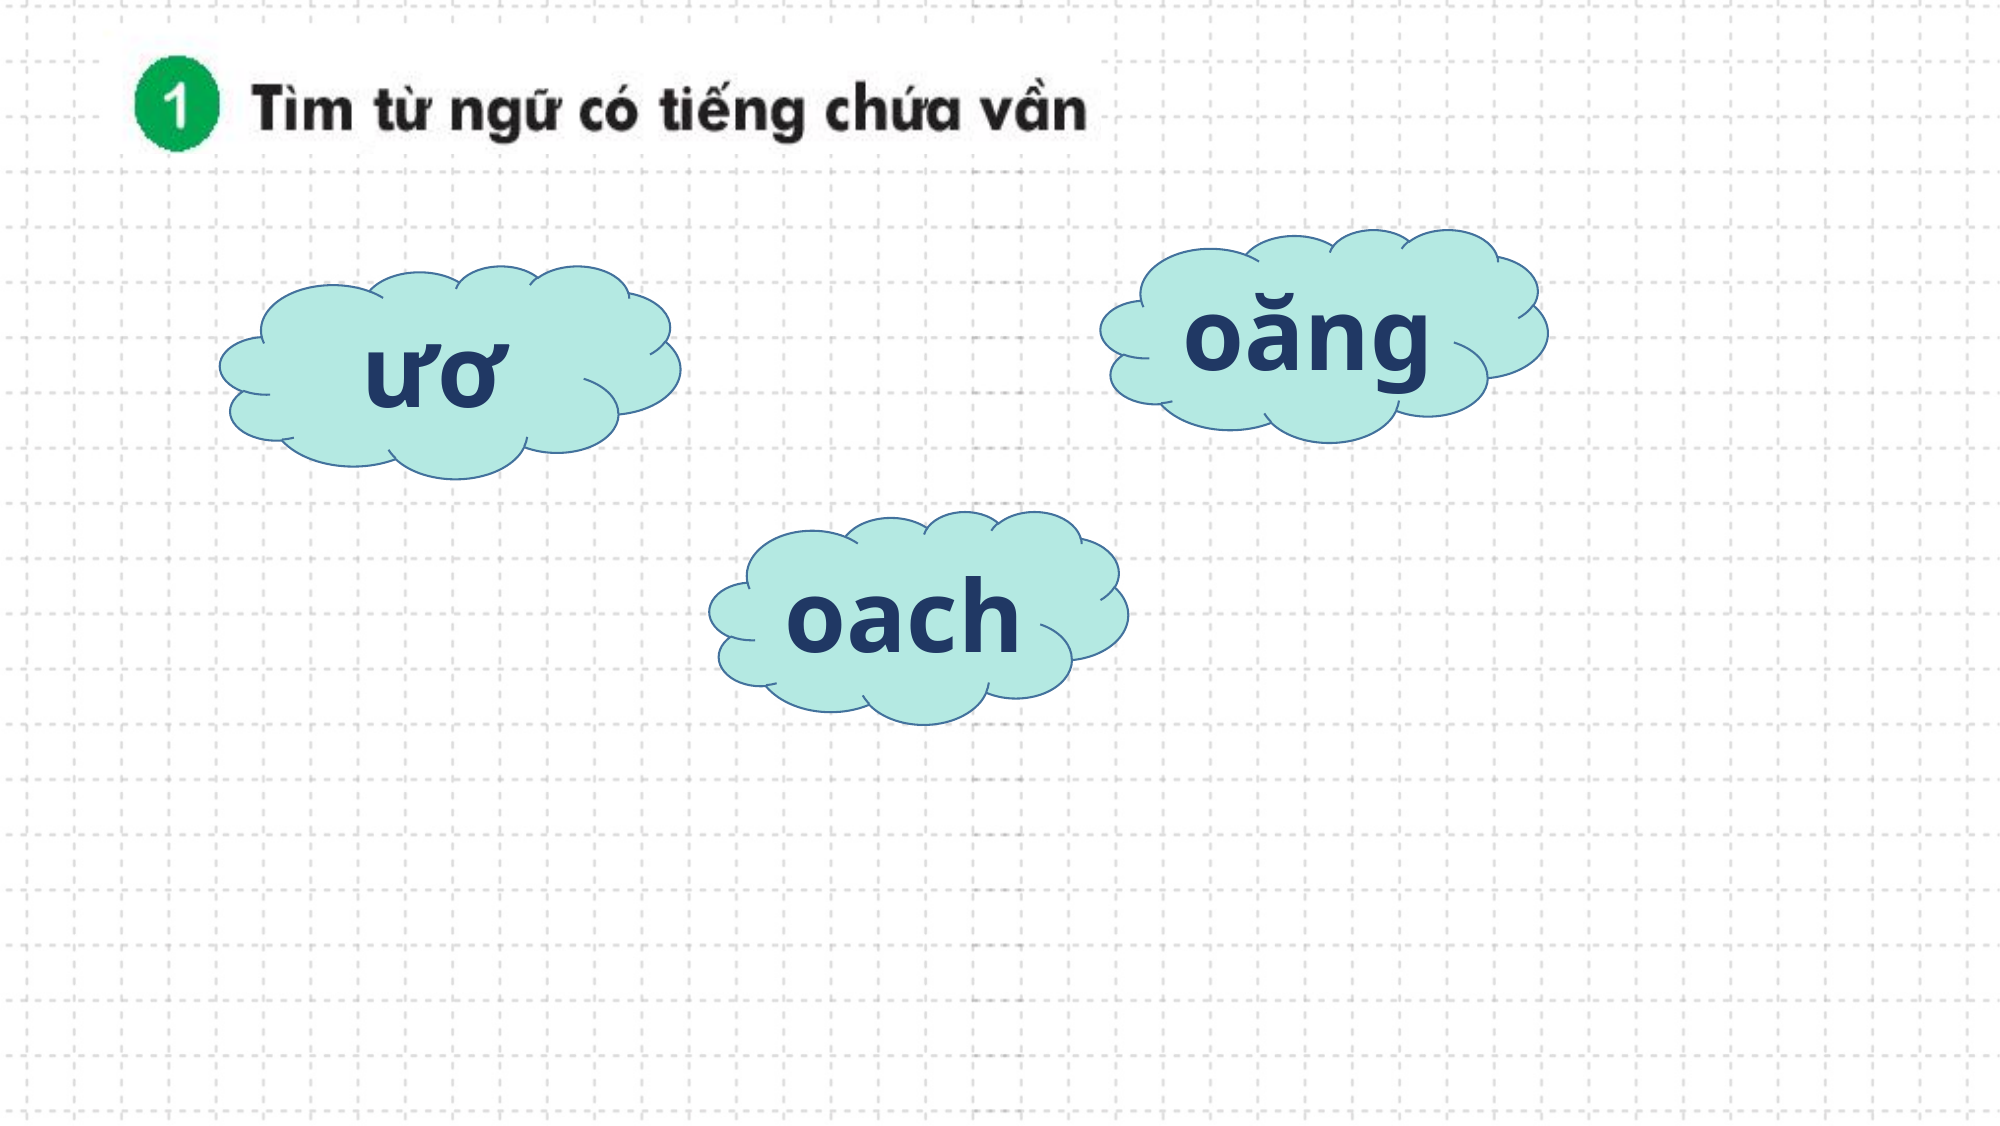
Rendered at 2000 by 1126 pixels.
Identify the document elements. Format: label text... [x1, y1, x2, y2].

text_box ươ [218, 265, 682, 481]
text_box oach [708, 510, 1130, 726]
text_box oăng [1099, 229, 1549, 445]
picture [0, 0, 2000, 1126]
